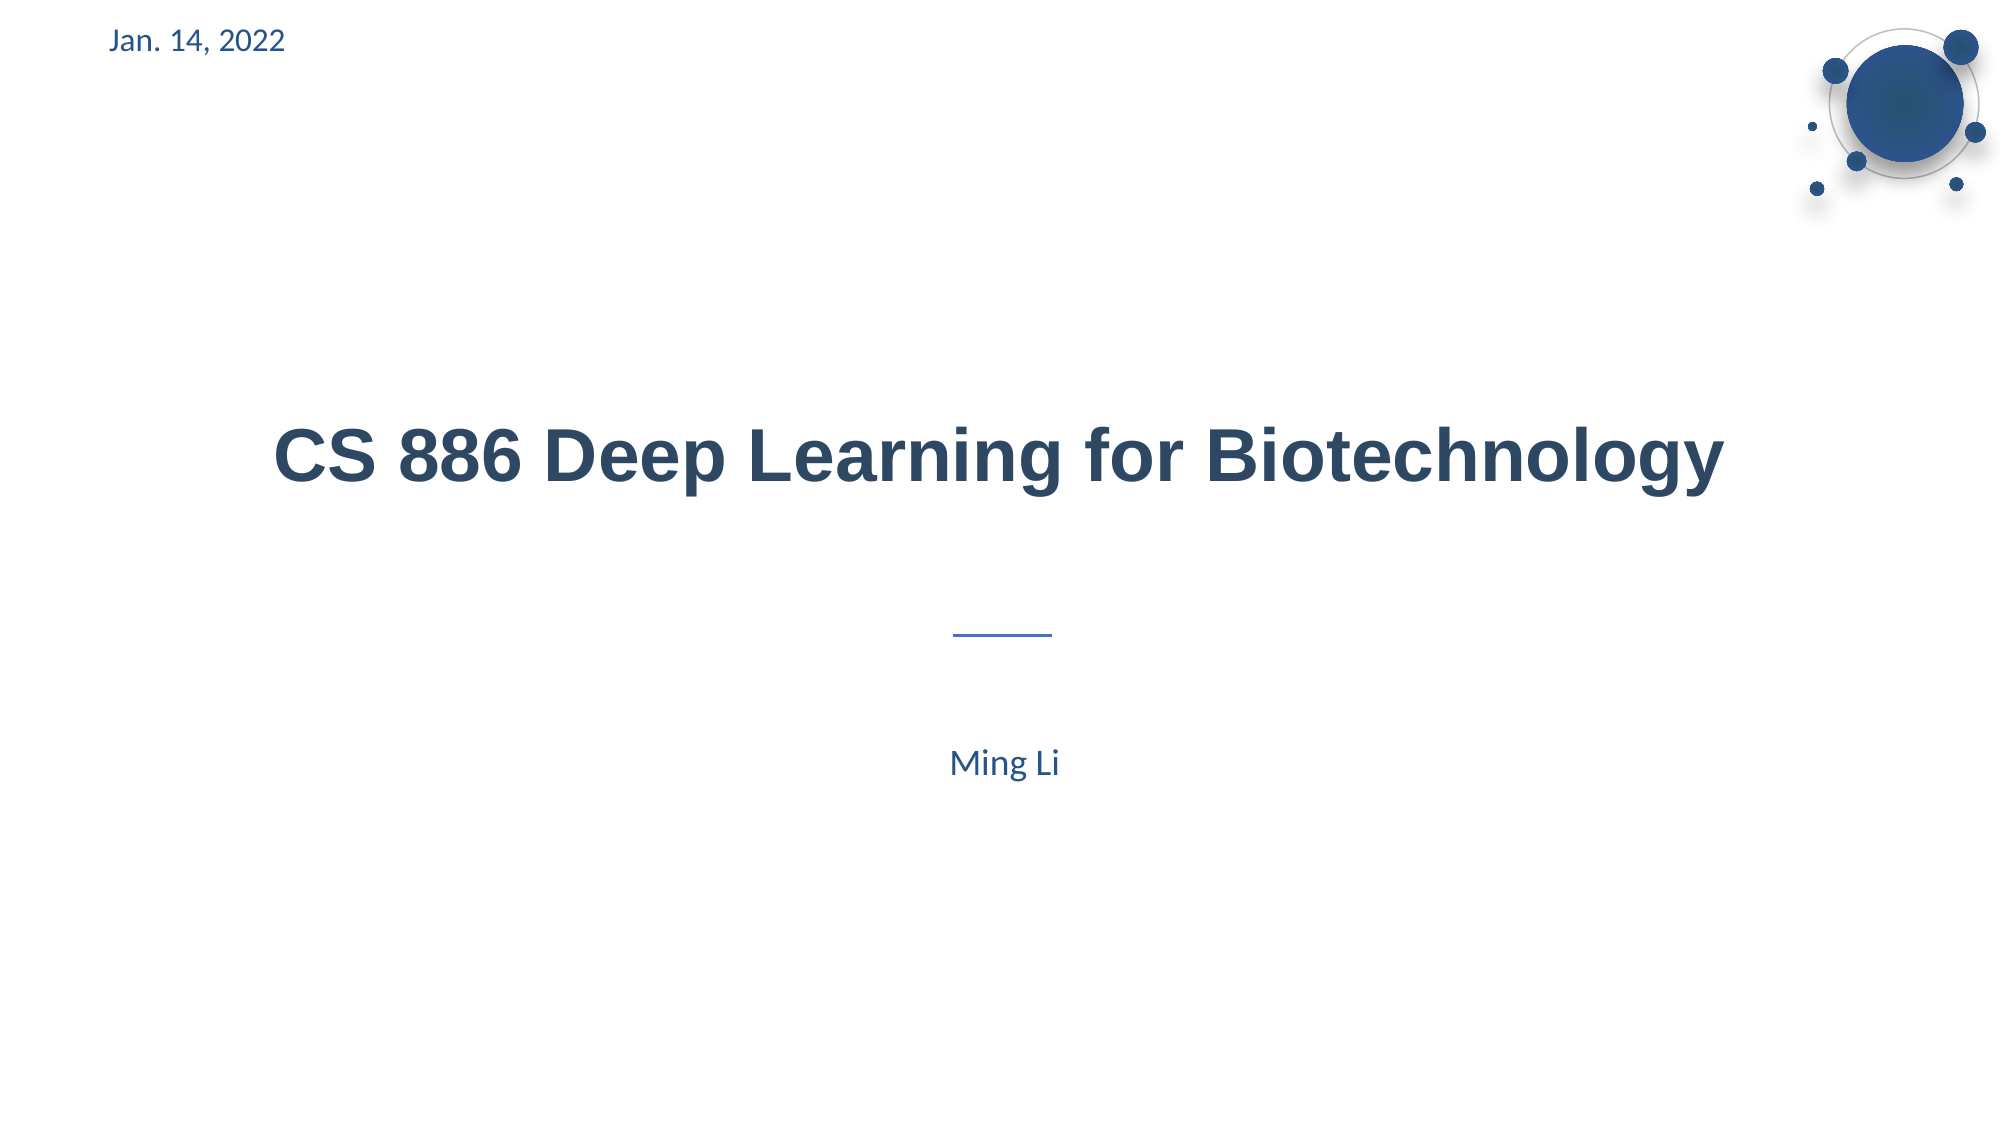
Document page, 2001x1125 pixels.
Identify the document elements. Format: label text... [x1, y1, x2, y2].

text_box Jan. 14, 2022 [94, 10, 301, 111]
text_box Ming Li [672, 730, 1338, 791]
text_box CS 886 Deep Learning for Biotechnology [154, 354, 1846, 505]
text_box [1807, 28, 2000, 196]
